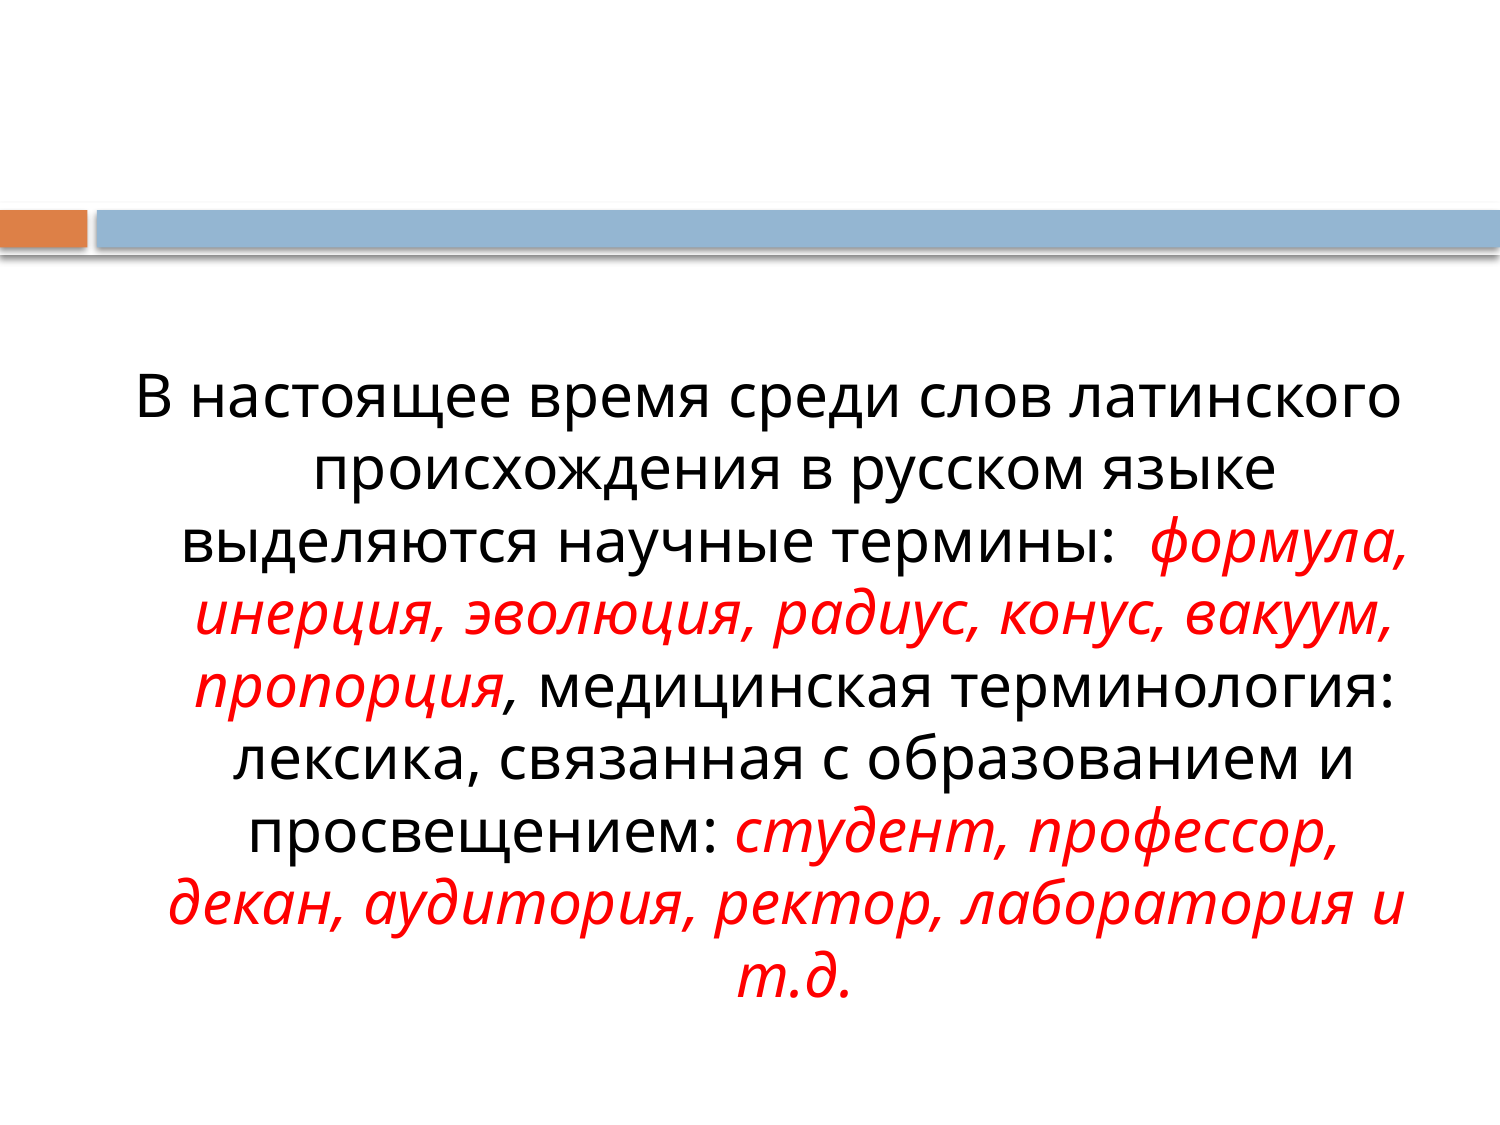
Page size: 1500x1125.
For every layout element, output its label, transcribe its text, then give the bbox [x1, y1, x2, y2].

list В настоящее время среди слов латинского происхождения в русском языке выделяются научные термины: формула, инерция, эволюция, радиус, конус, вакуум, пропорция, медицинская терминология: лексика, связанная с образованием и просвещением: студент, профессор, декан, аудитория, ректор, лаборатория и т.д. [100, 262, 1438, 1000]
